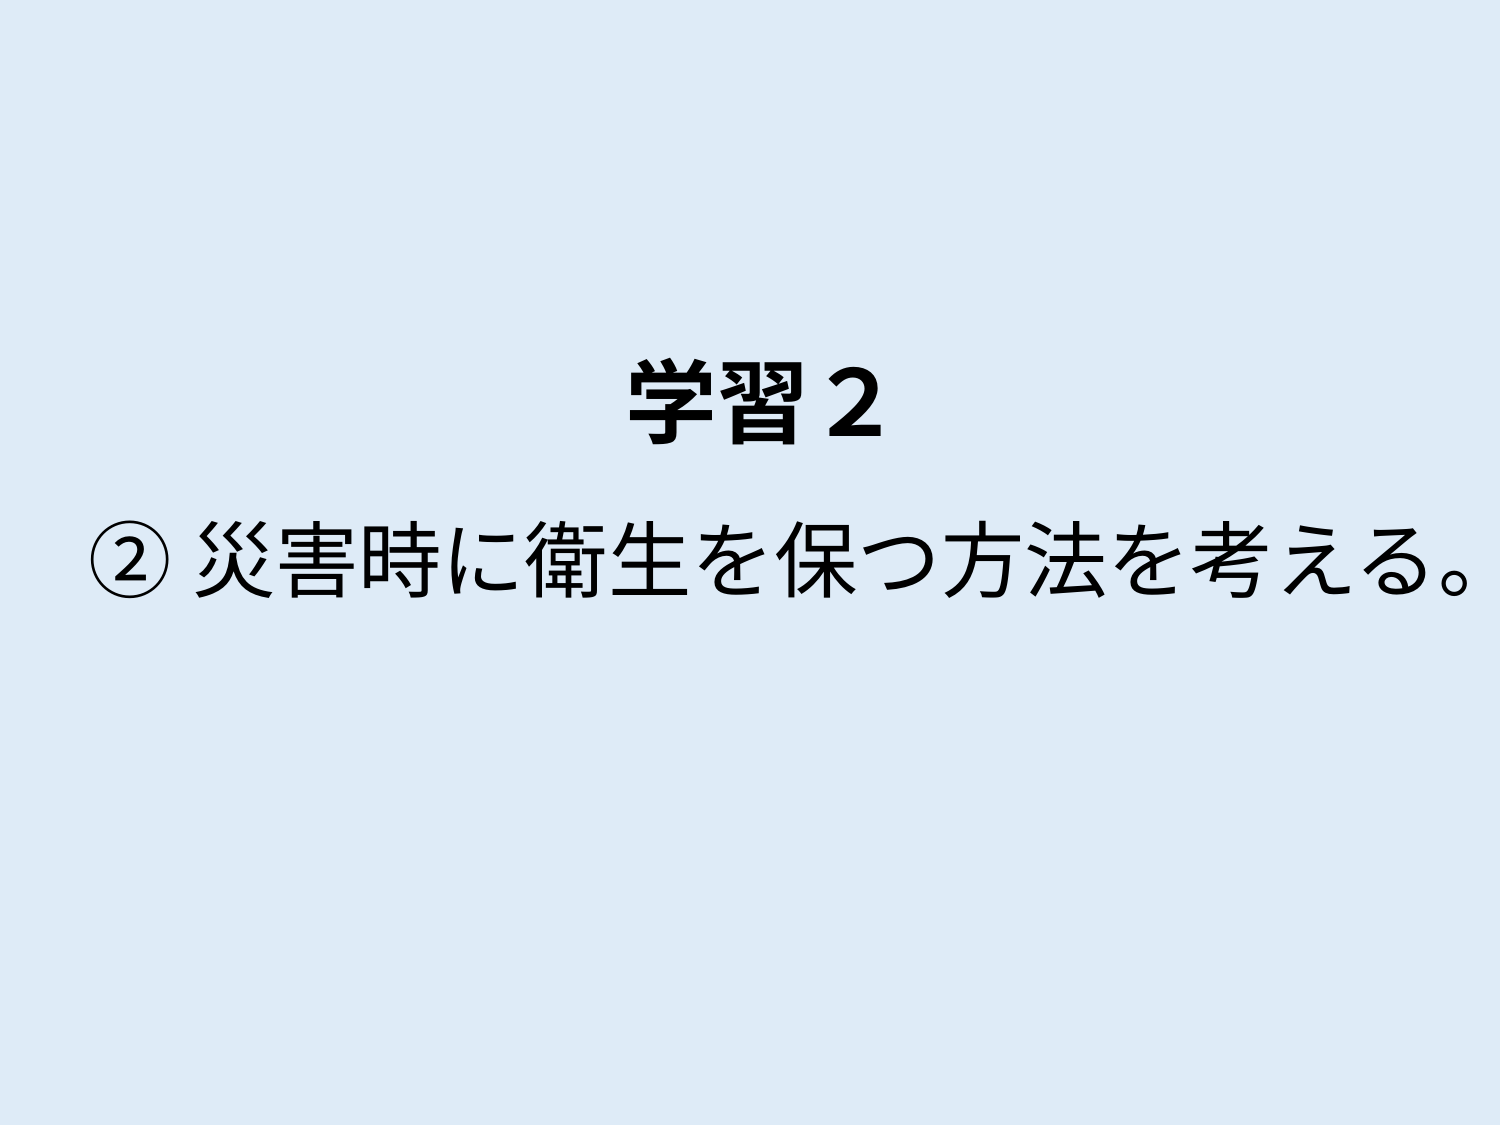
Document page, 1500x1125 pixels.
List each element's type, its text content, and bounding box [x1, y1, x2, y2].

text_box ②災害時に衛生を保つ方法を考える。 [63, 400, 1464, 616]
text_box 学習２ [537, 337, 990, 462]
